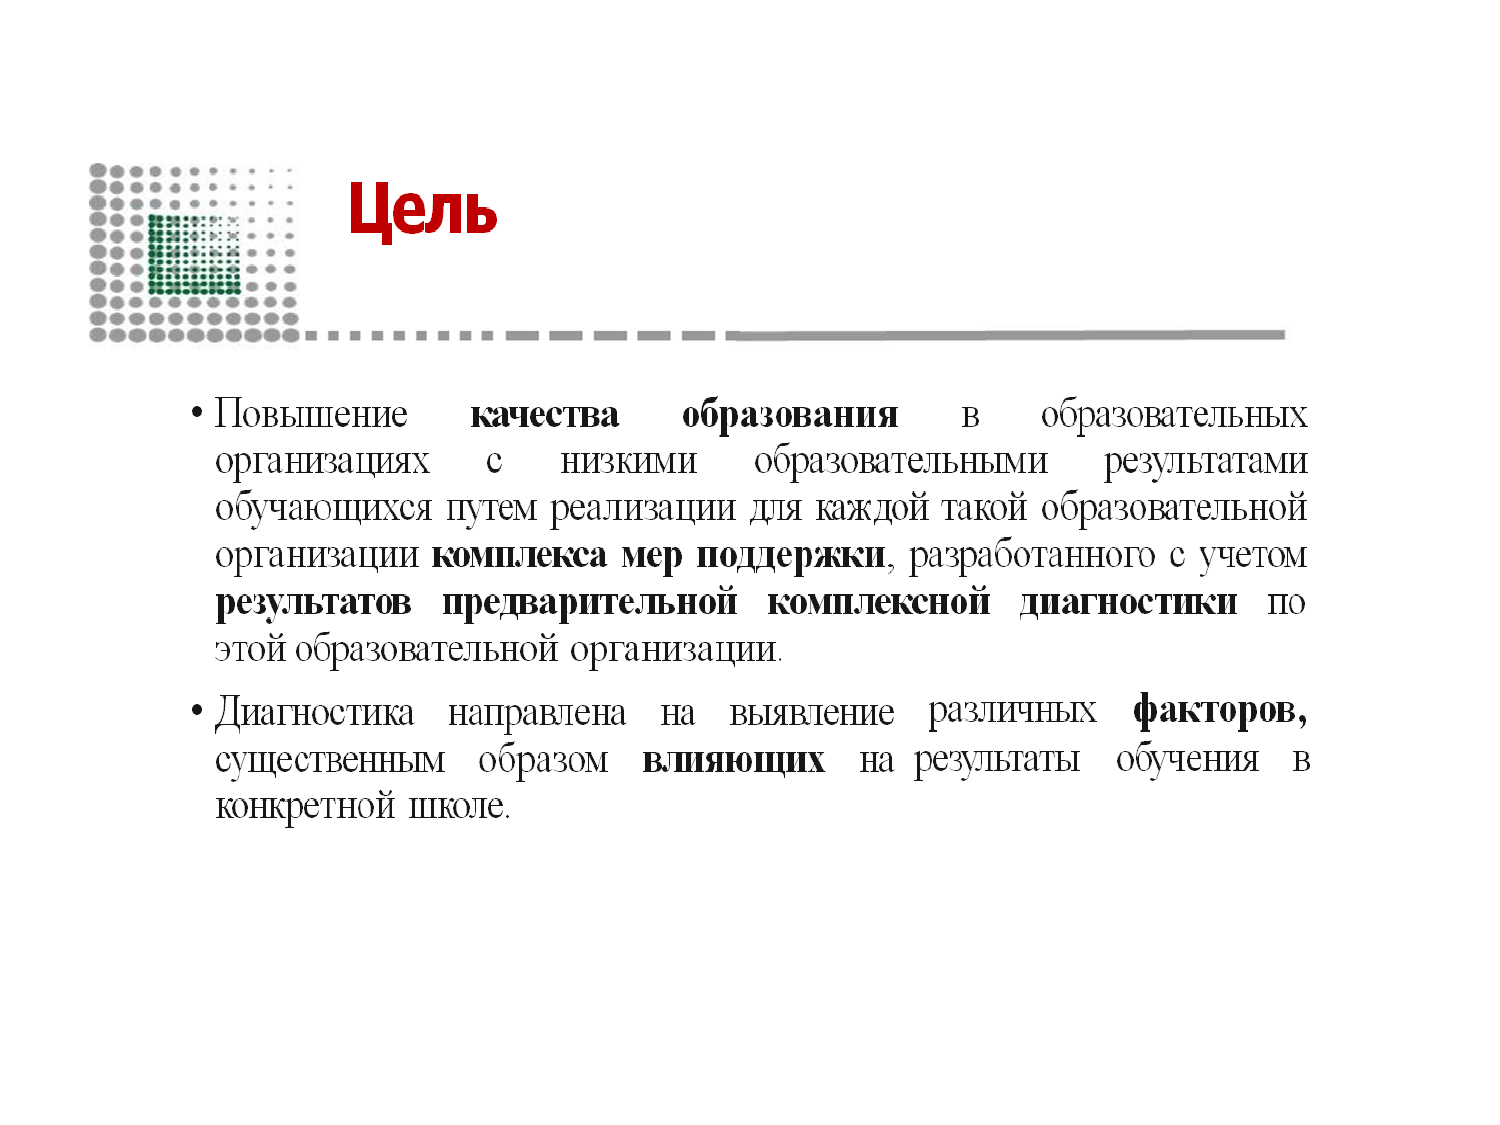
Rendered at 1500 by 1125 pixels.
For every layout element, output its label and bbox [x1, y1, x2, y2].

list [89, 163, 1411, 1006]
